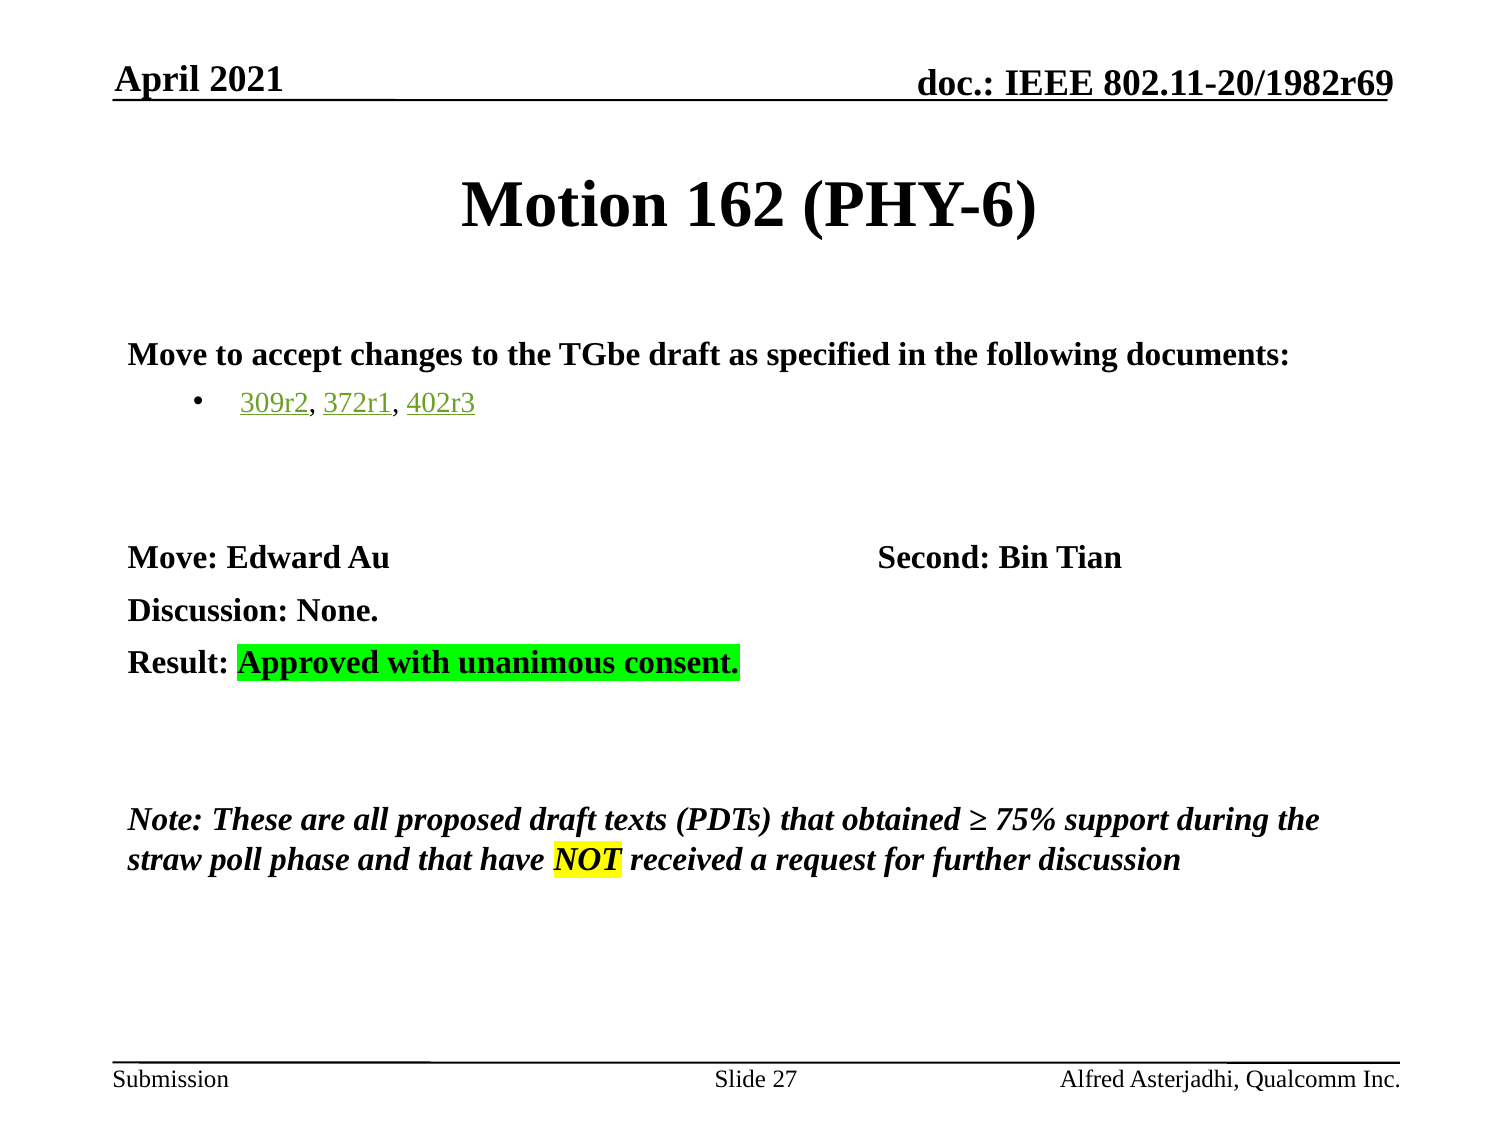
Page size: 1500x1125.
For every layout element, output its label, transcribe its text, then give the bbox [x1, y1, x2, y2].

slide_number Slide 27 [712, 1061, 800, 1123]
footer Alfred Asterjadhi, Qualcomm Inc. [878, 1061, 1402, 1093]
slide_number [114, 54, 423, 100]
title Motion 162 (PHY-6) [112, 112, 1388, 288]
list Move to accept changes to the TGbe draft as specified in the following documents: 309r2, 372r1, 402r3 Move: Edward Au Second: Bin Tian Discussion: None. Result: Approved with unanimous consent. Note: These are all proposed draft texts (PDTs) that obtained ≥ 75% support during the straw poll phase and that have NOT received a request for further discussion [112, 324, 1388, 1000]
